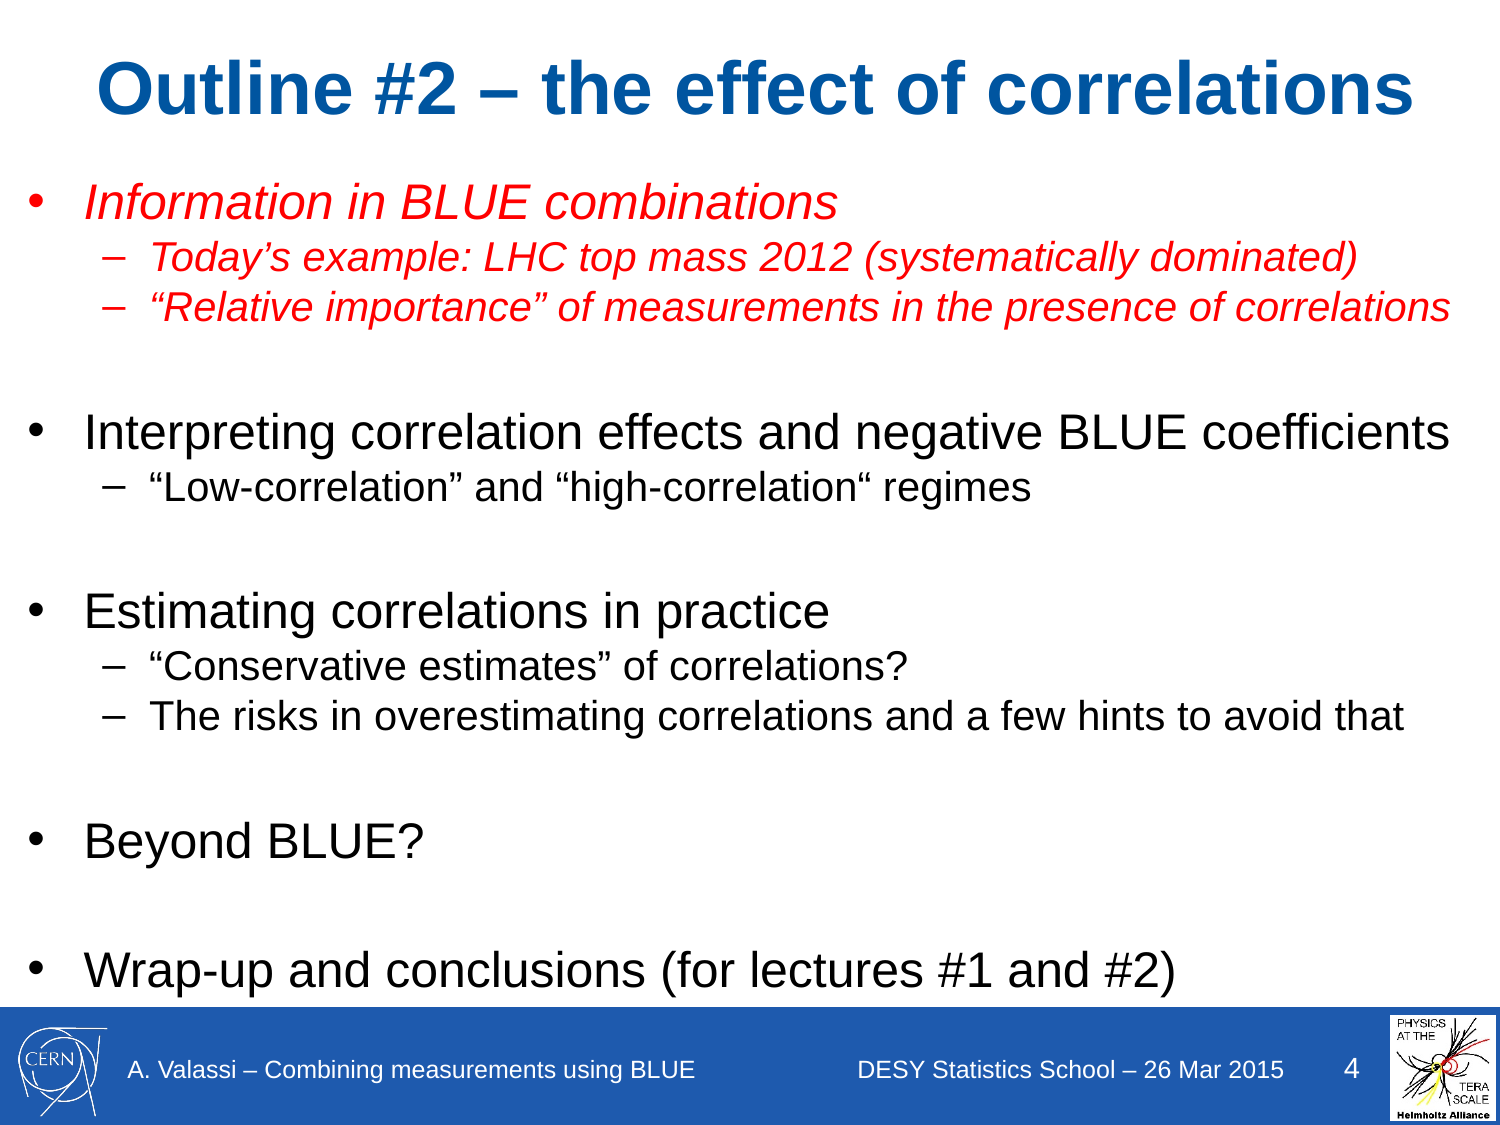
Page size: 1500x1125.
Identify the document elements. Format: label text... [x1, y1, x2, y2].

list Information in BLUE combinations Today’s example: LHC top mass 2012 (systematically dominated) “Relative importance” of measurements in the presence of correlations Interpreting correlation effects and negative BLUE coefficients “Low-correlation” and “high-correlation“ regimes Estimating correlations in practice “Conservative estimates” of correlations? The risks in overestimating correlations and a few hints to avoid that Beyond BLUE? Wrap-up and conclusions (for lectures #1 and #2) [12, 162, 1488, 988]
picture [1390, 1015, 1496, 1121]
title Outline #2 – the effect of correlations [0, 32, 1500, 138]
